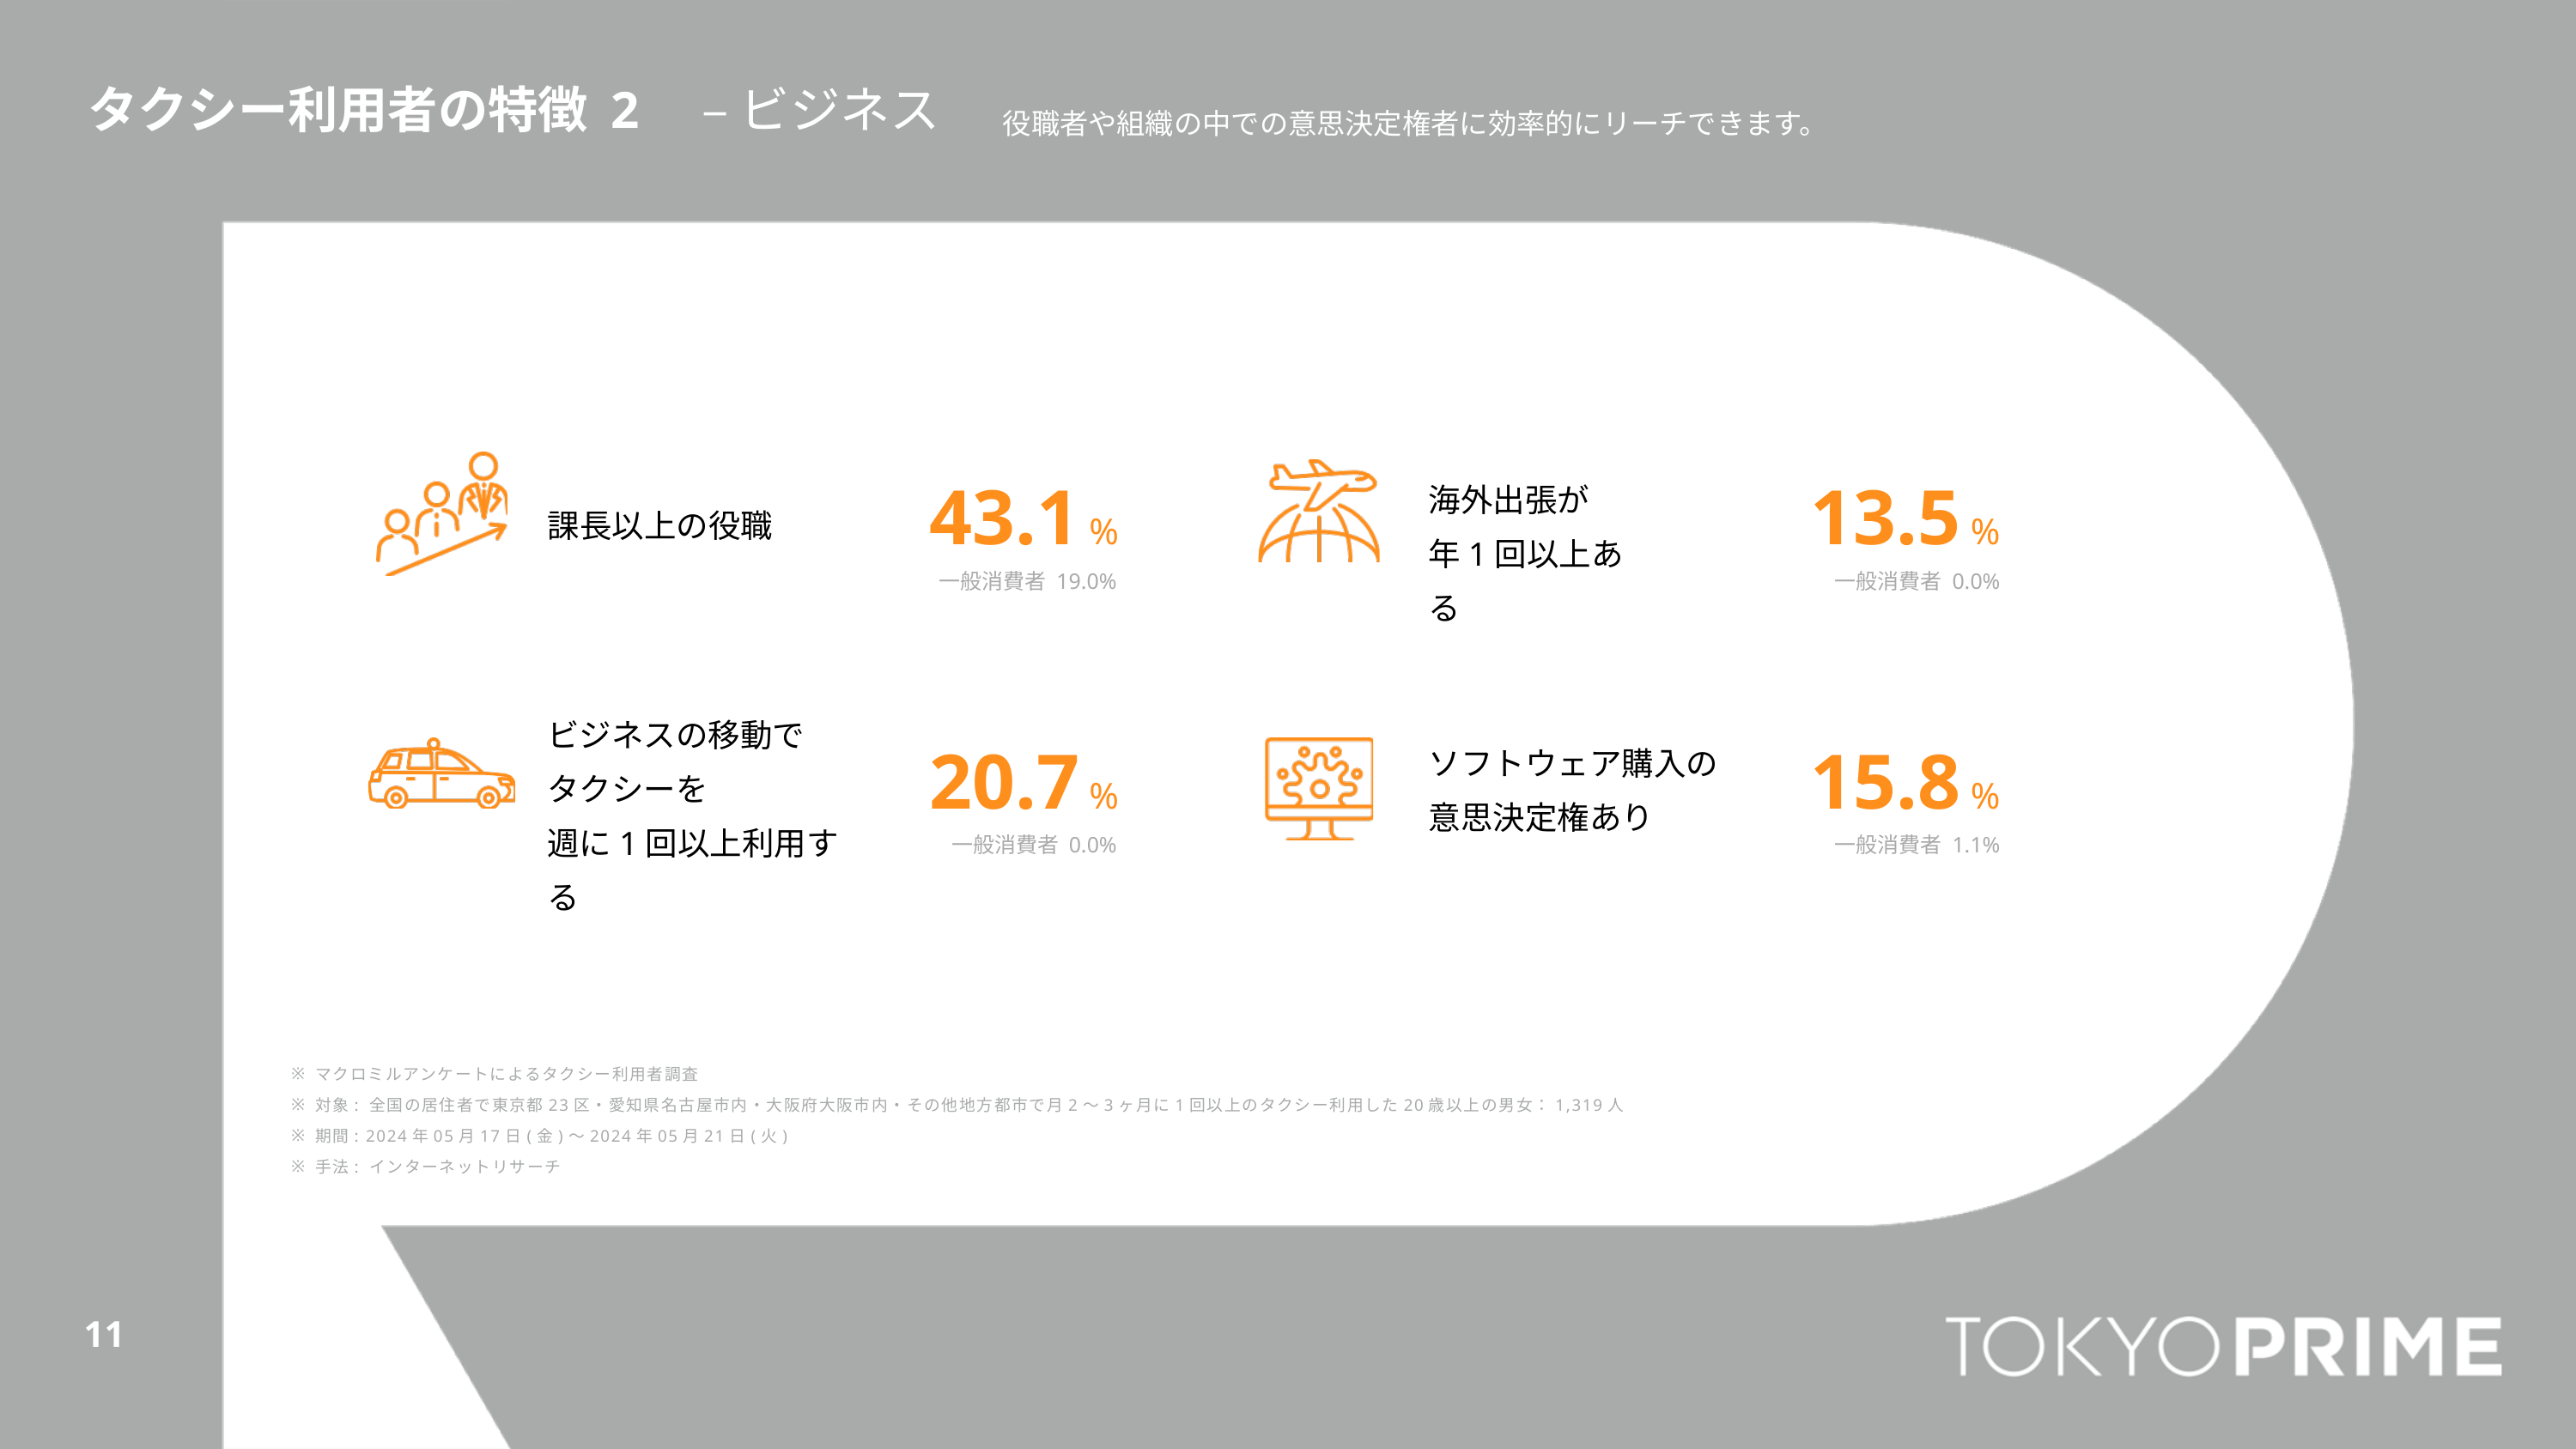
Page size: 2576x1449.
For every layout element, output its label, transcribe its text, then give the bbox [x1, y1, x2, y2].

text_box ソフトウェア購入の 意思決定権あり [1415, 721, 1741, 843]
text_box 13.5 % [1786, 463, 2014, 567]
text_box タクシー利用者の特徴 2 – ビジネス [75, 71, 961, 145]
text_box 一般消費者 0.0% [1816, 561, 2014, 601]
text_box 11 [0, 1305, 210, 1367]
text_box ビジネスの移動で タクシーを 週に1回以上利用する [534, 693, 878, 923]
text_box 一般消費者 19.0% [920, 561, 1130, 601]
text_box 43.1 % [905, 463, 1133, 567]
text_box 一般消費者 0.0% [933, 825, 1130, 864]
text_box 15.8 % [1786, 727, 2014, 831]
text_box マクロミルアンケートによるタクシー利用者調査 対象: 全国の居住者で東京都23区・愛知県名古屋市内・大阪府大阪市内・その他地方都市で月2〜3ヶ月に1回以上のタクシー利用した20歳以上の男女：1,319人 期間: 2024年05月17日(金)～2024年05月21日(火) 手法: インターネットリサーチ [278, 1046, 1890, 1183]
text_box 20.7 % [905, 727, 1133, 831]
text_box 課長以上の役職 [534, 483, 793, 551]
text_box 一般消費者 1.1% [1816, 825, 2014, 864]
text_box 海外出張が 年1回以上ある [1415, 458, 1660, 634]
picture [0, 0, 2576, 1449]
text_box 役職者や組織の中での意思決定権者に効率的にリーチできます。 [989, 85, 1886, 147]
